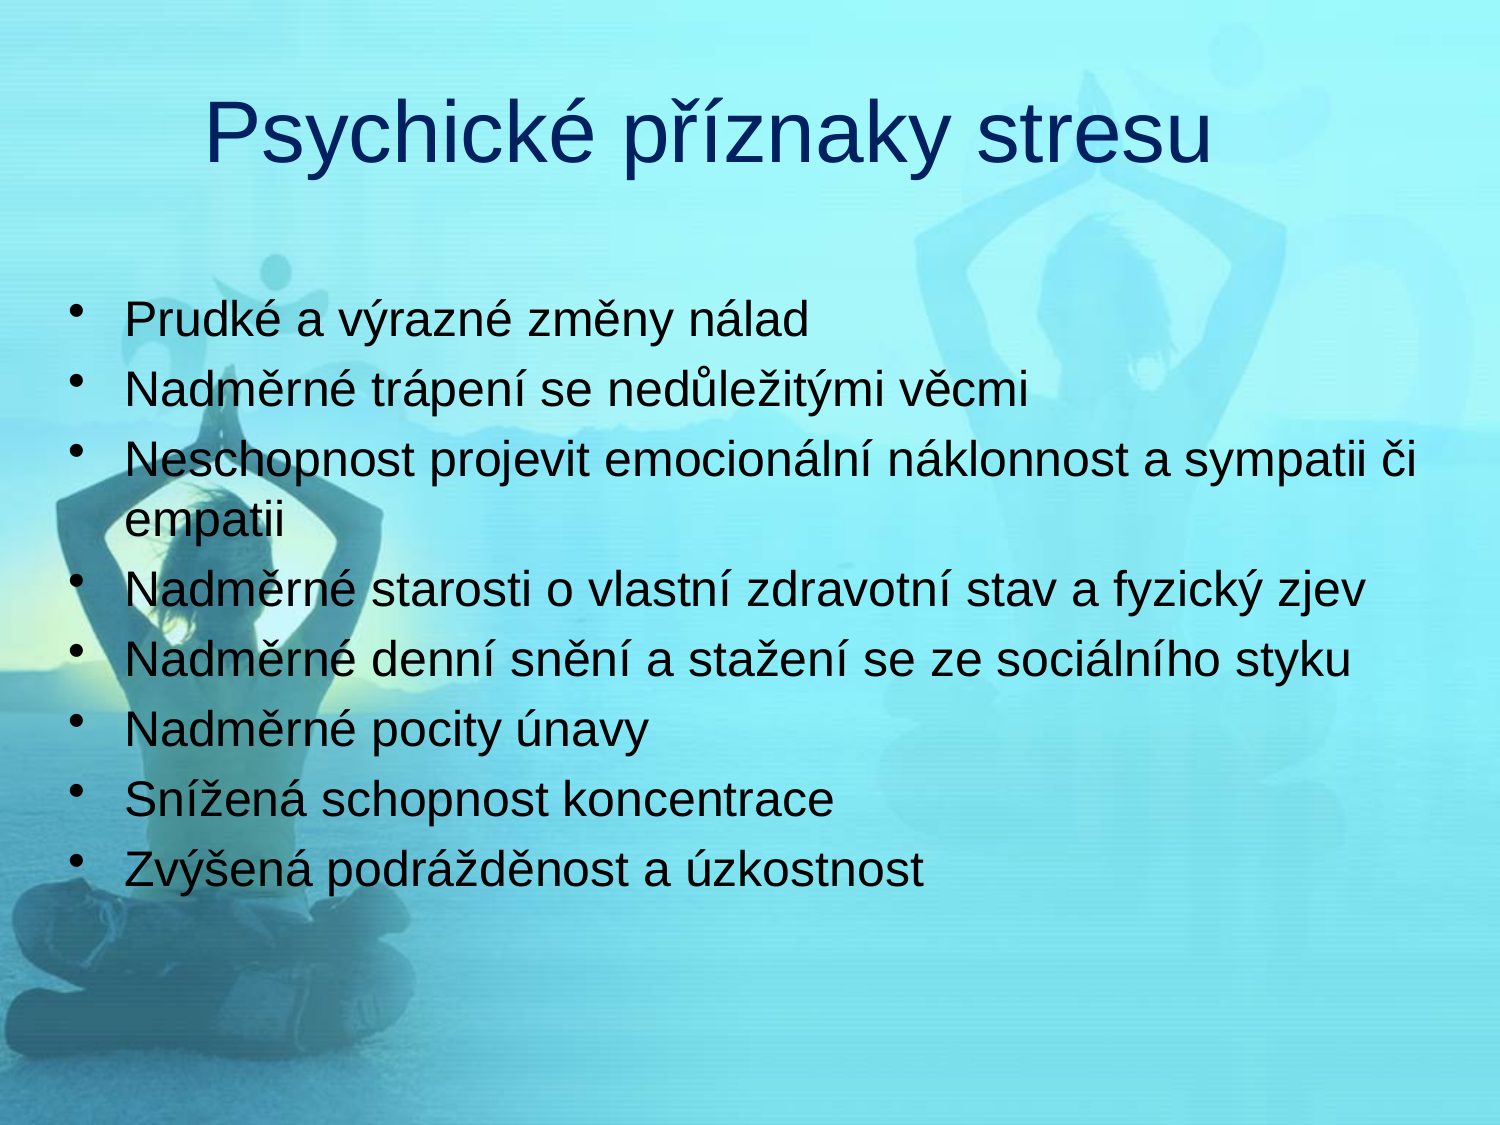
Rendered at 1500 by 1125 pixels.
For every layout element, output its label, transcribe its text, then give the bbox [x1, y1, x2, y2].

list Prudké a výrazné změny nálad Nadměrné trápení se nedůležitými věcmi Neschopnost projevit emocionální náklonnost a sympatii či empatii Nadměrné starosti o vlastní zdravotní stav a fyzický zjev Nadměrné denní snění a stažení se ze sociálního styku Nadměrné pocity únavy Snížená schopnost koncentrace Zvýšená podrážděnost a úzkostnost [53, 278, 1454, 1067]
title Psychické příznaky stresu [188, 0, 1393, 188]
picture [0, 0, 1500, 1125]
